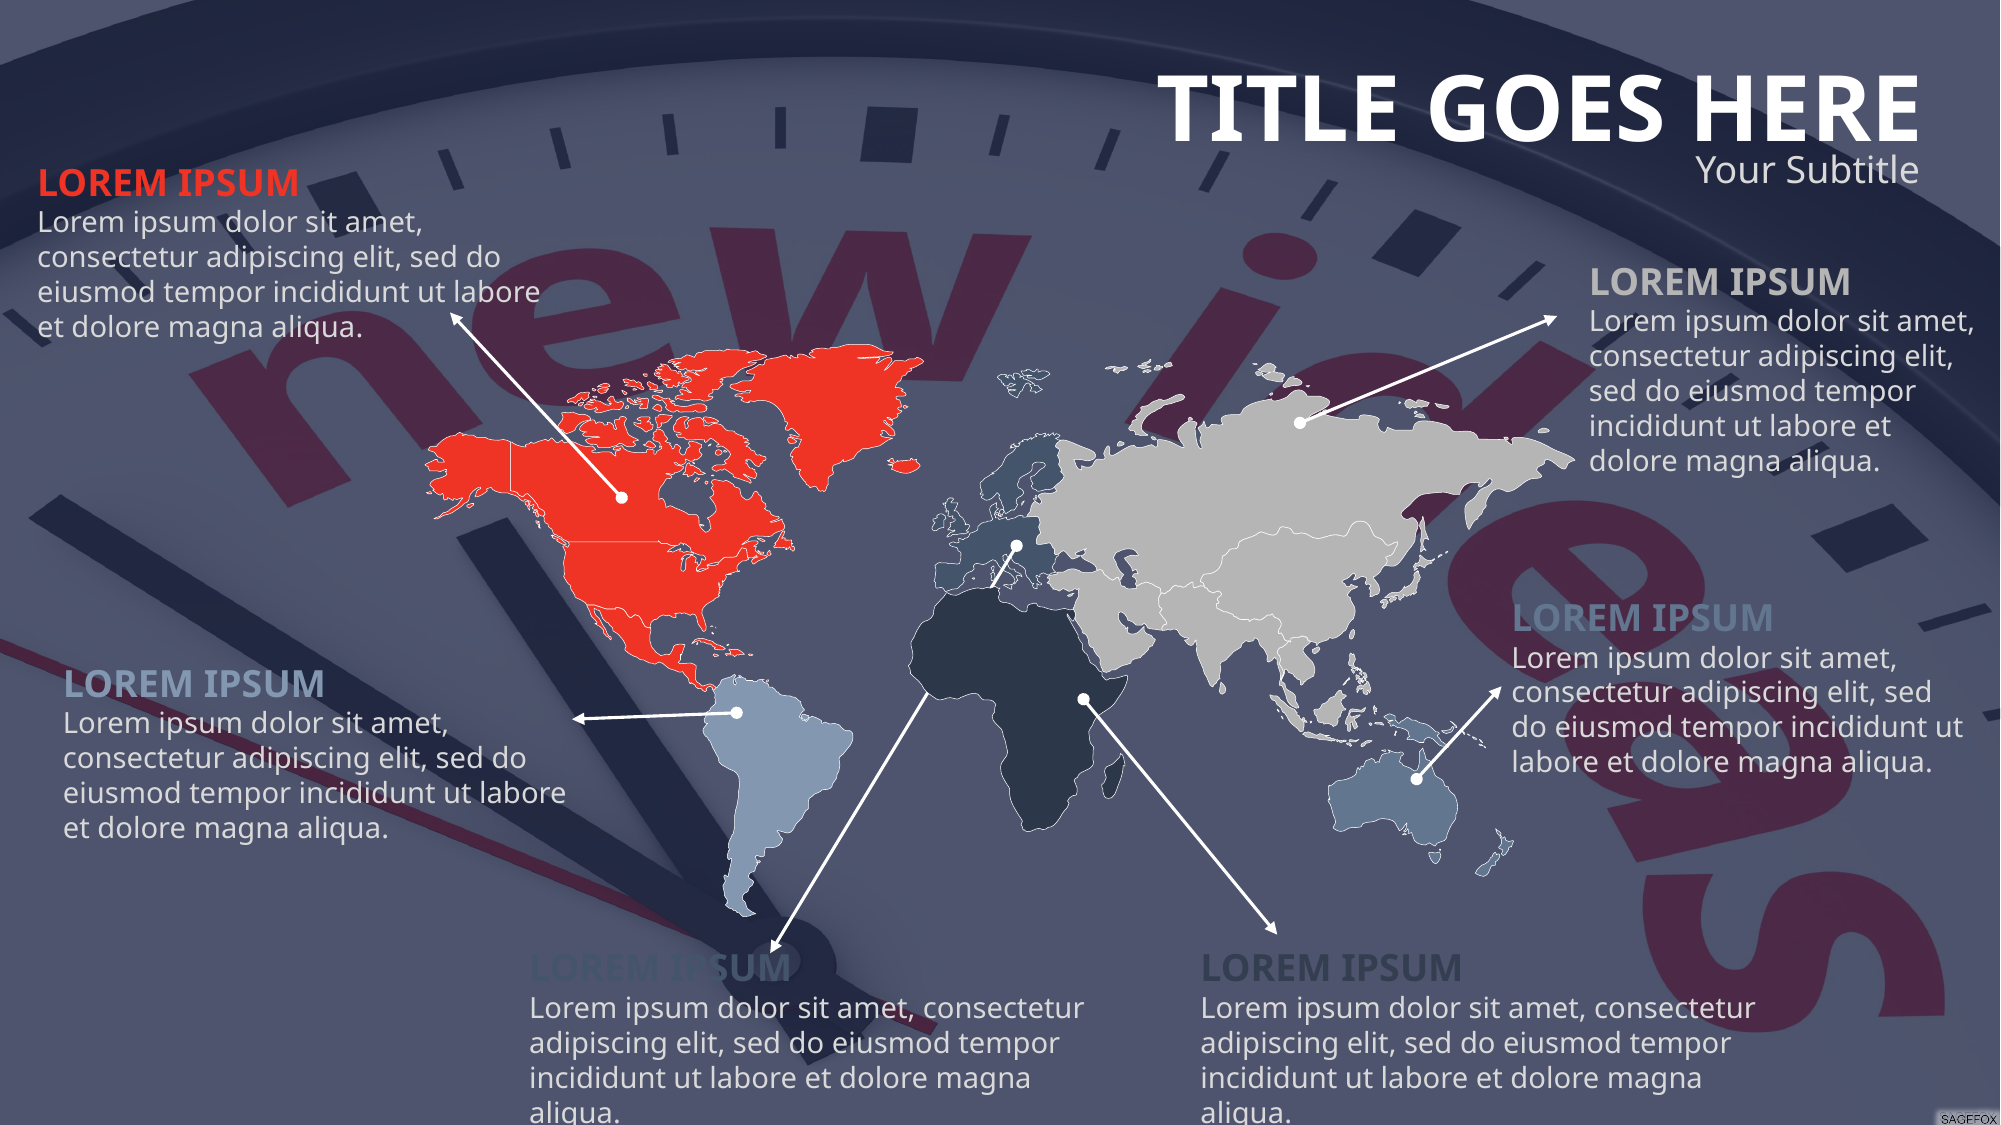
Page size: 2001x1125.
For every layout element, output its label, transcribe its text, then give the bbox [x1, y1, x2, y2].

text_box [908, 586, 1128, 832]
text_box LOREM IPSUM Lorem ipsum dolor sit amet, consectetur adipiscing elit, sed do eiusmod tempor incididunt ut labore et dolore magna aliqua. [1514, 588, 1984, 784]
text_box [1035, 42, 1939, 199]
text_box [702, 692, 770, 917]
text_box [931, 369, 1065, 586]
text_box LOREM IPSUM Lorem ipsum dolor sit amet, consectetur adipiscing elit, sed do eiusmod tempor incididunt ut labore et dolore magna aliqua. [27, 153, 574, 349]
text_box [1327, 747, 1514, 877]
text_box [449, 312, 622, 498]
text_box LOREM IPSUM Lorem ipsum dolor sit amet, consectetur adipiscing elit, sed do eiusmod tempor incididunt ut labore et dolore magna aliqua. [1578, 252, 1994, 483]
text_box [1299, 316, 1558, 423]
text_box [1026, 359, 1575, 747]
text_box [1083, 699, 1278, 935]
text_box LOREM IPSUM Lorem ipsum dolor sit amet, consectetur adipiscing elit, sed do eiusmod tempor incididunt ut labore et dolore magna aliqua. [1190, 938, 1801, 1125]
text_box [1416, 687, 1502, 780]
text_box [770, 545, 1017, 954]
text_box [424, 344, 924, 692]
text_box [571, 712, 737, 720]
picture [1938, 1114, 1999, 1125]
text_box LOREM IPSUM Lorem ipsum dolor sit amet, consectetur adipiscing elit, sed do eiusmod tempor incididunt ut labore et dolore magna aliqua. [519, 939, 1136, 1125]
text_box LOREM IPSUM Lorem ipsum dolor sit amet, consectetur adipiscing elit, sed do eiusmod tempor incididunt ut labore et dolore magna aliqua. [52, 654, 600, 850]
